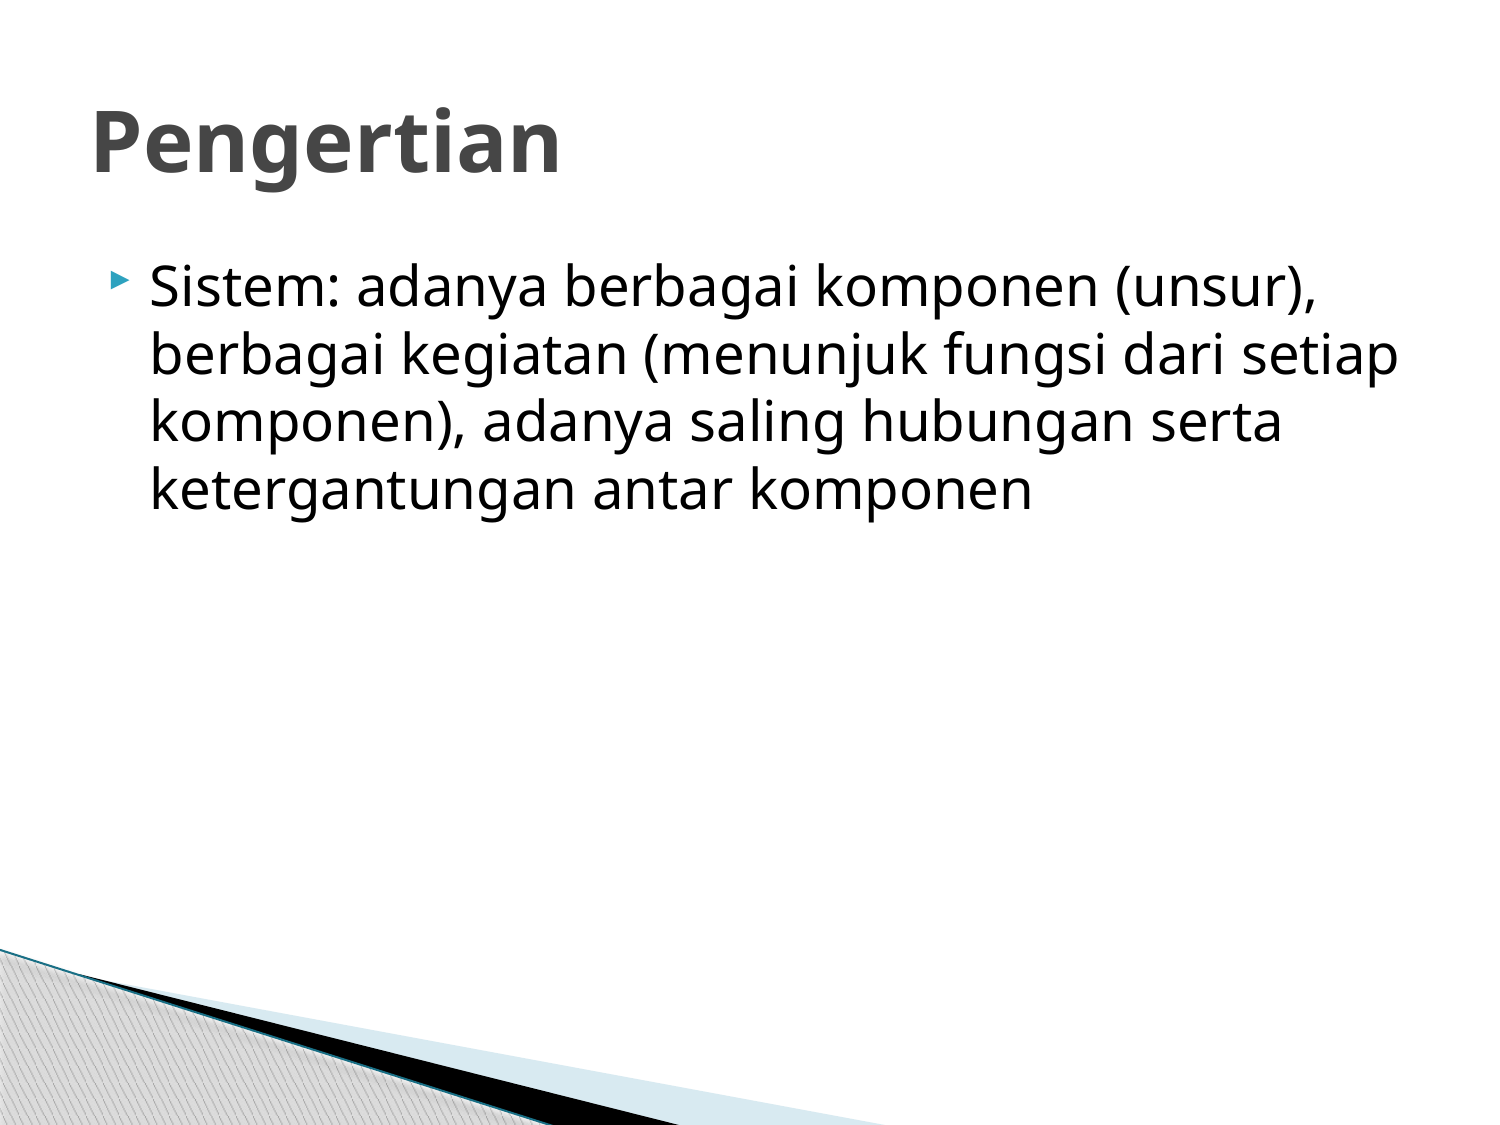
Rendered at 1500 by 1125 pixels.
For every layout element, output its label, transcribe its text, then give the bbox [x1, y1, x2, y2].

title Pengertian [75, 45, 1425, 233]
list Sistem: adanya berbagai komponen (unsur), berbagai kegiatan (menunjuk fungsi dari setiap komponen), adanya saling hubungan serta ketergantungan antar komponen [75, 243, 1425, 986]
